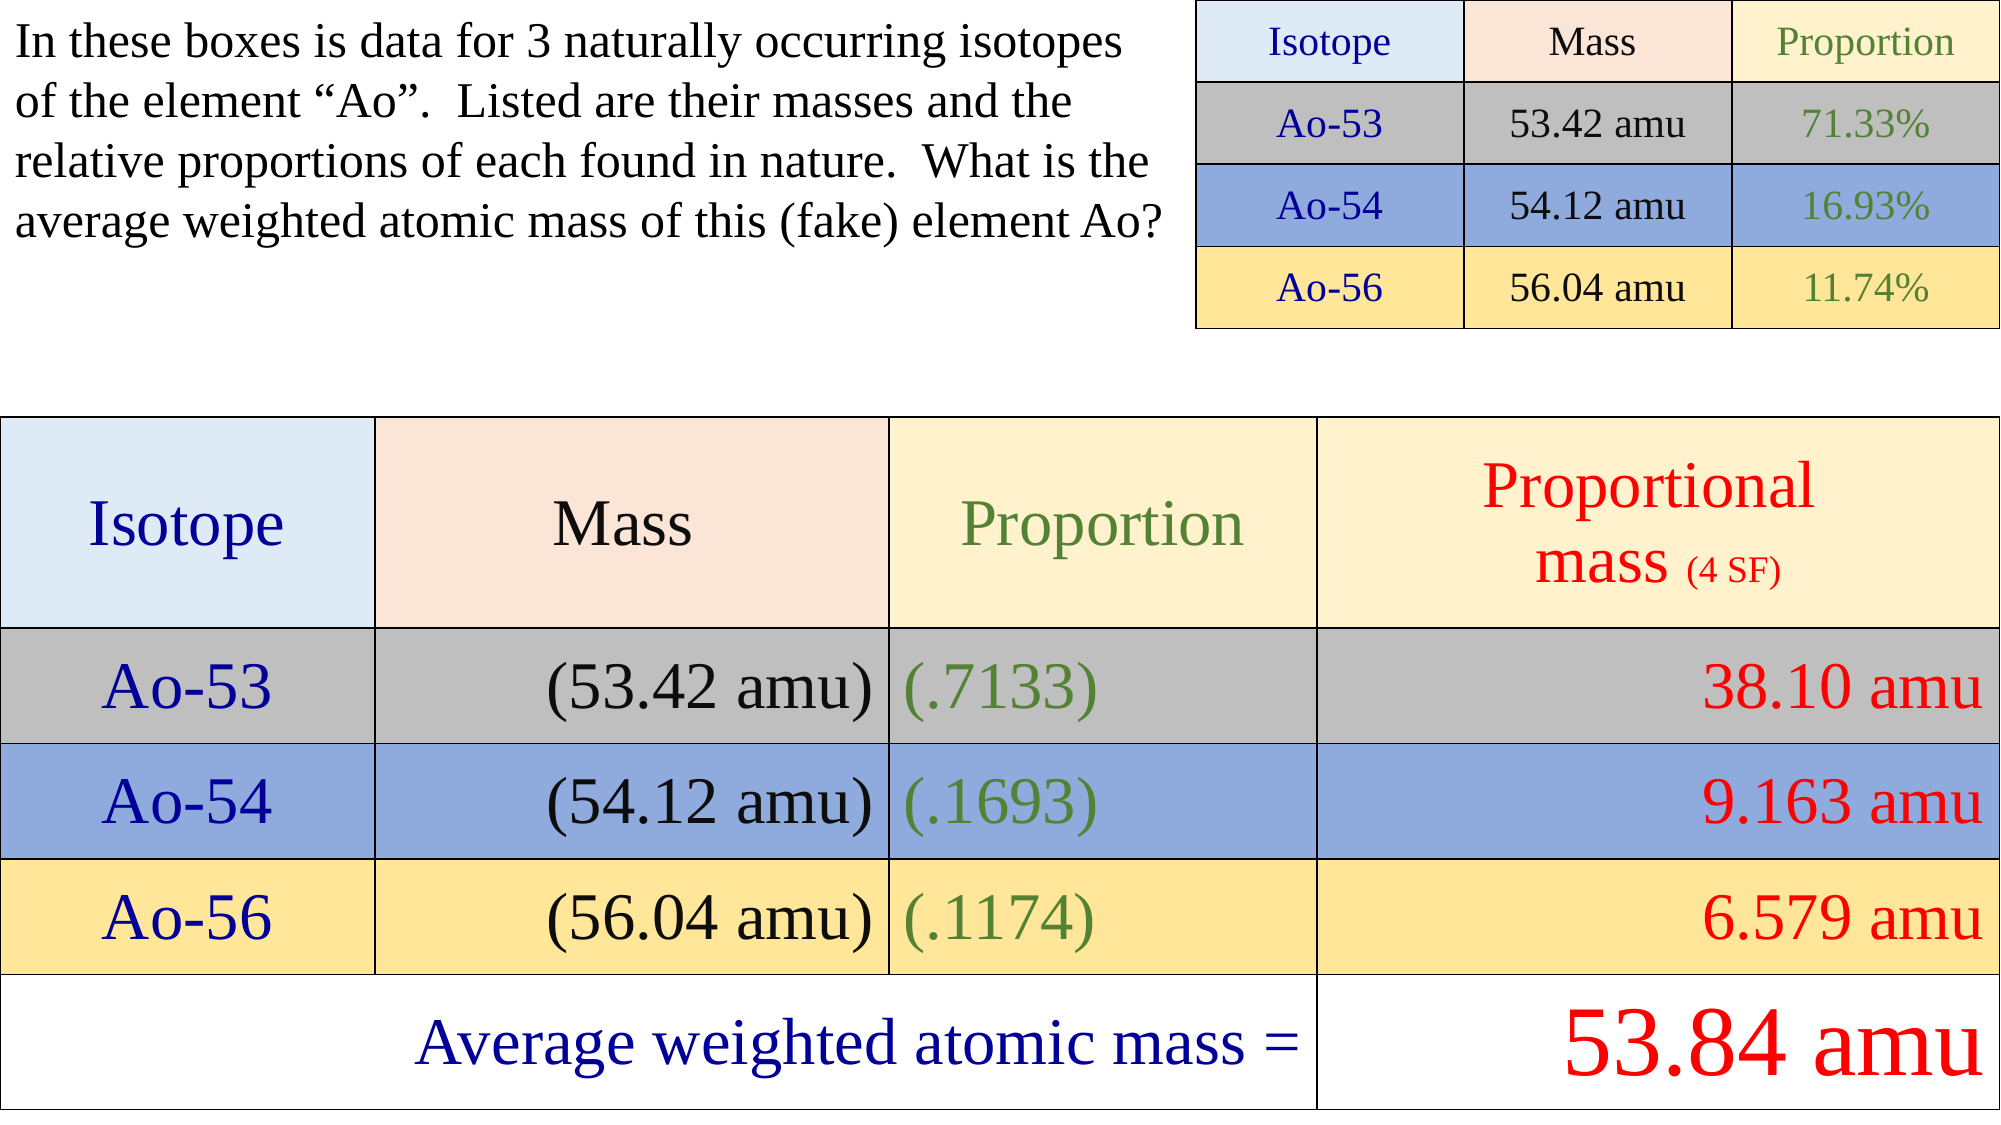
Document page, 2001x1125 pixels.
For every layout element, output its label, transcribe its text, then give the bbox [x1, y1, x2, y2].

table_cell Ao-53 [1, 629, 374, 743]
table_cell (.1693) [890, 744, 1316, 858]
table_header Proportion [890, 418, 1316, 627]
table_cell Ao-54 [1197, 165, 1463, 246]
table_cell Ao-56 [1197, 247, 1463, 328]
text_box In these boxes is data for 3 naturally occurring isotopes of the element “Ao”. Listed are their masses and the relative proportions of each found in nature. What is the average weighted atomic mass of this (fake) element Ao? [0, 0, 1195, 255]
table_cell 16.93% [1733, 165, 1999, 246]
table_cell 71.33% [1733, 83, 1999, 163]
table_cell (53.42 amu) [376, 629, 888, 743]
table_cell (54.12 amu) [376, 744, 888, 858]
table_cell 53.42 amu [1465, 83, 1731, 163]
table_header Isotope [1, 418, 374, 627]
table_cell 56.04 amu [1465, 247, 1731, 328]
table_cell 54.12 amu [1465, 165, 1731, 246]
table_cell Ao-54 [1, 744, 374, 858]
table_cell Ao-56 [1, 860, 374, 974]
table_cell 11.74% [1733, 247, 1999, 328]
table_header Mass [376, 418, 888, 627]
table_header Proportional mass (4 SF) [1318, 418, 1999, 627]
table_cell (.1174) [890, 860, 1316, 974]
table_cell 6.579 amu [1318, 860, 1999, 974]
table_cell 38.10 amu [1318, 629, 1999, 743]
table_header Mass [1465, 1, 1731, 81]
table_cell Average weighted atomic mass = [1, 975, 1316, 1109]
table_cell (56.04 amu) [376, 860, 888, 974]
table_cell (.7133) [890, 629, 1316, 743]
table_cell Ao-53 [1197, 83, 1463, 163]
table_cell 53.84 amu [1318, 975, 1999, 1109]
table_header Isotope [1197, 1, 1463, 81]
table_cell 9.163 amu [1318, 744, 1999, 858]
table_header Proportion [1733, 1, 1999, 81]
